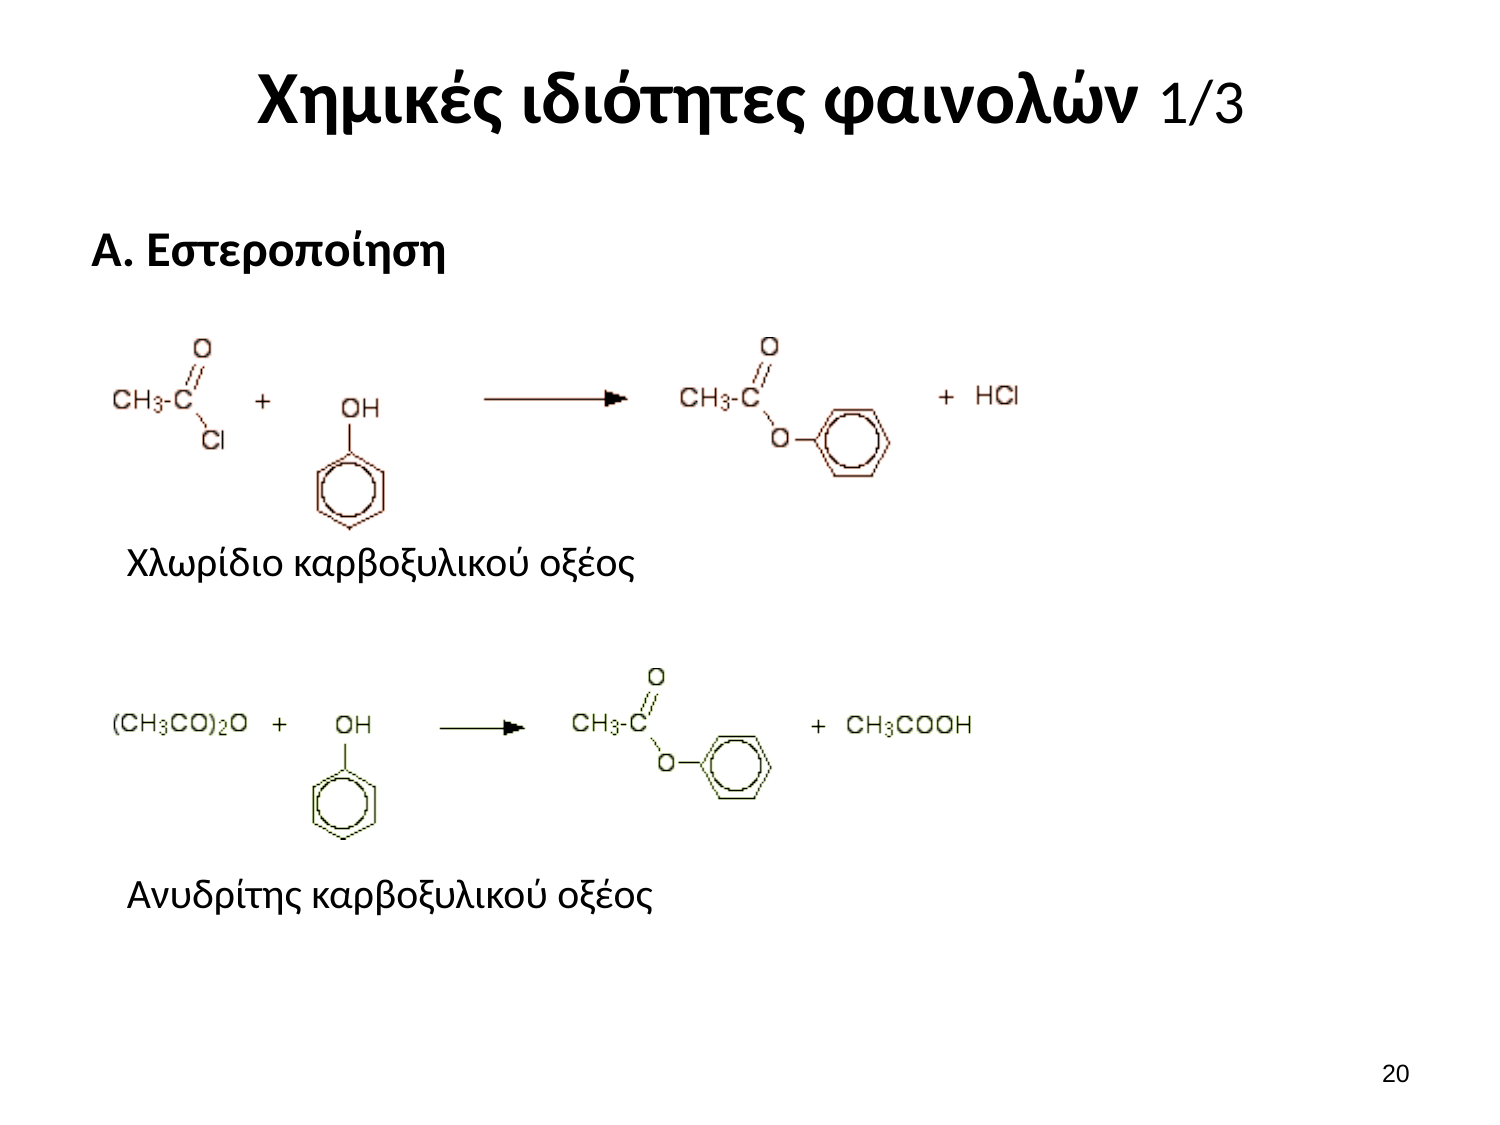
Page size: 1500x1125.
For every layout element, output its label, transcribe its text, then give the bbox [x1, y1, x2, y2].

text_box Χλωρίδιο καρβοξυλικού οξέος [112, 527, 1034, 592]
text_box Α. Εστεροποίηση [76, 208, 794, 284]
title Χημικές ιδιότητες φαινολών 1/3 [76, 19, 1427, 169]
slide_number 19 [1074, 1042, 1425, 1103]
picture [111, 668, 975, 840]
picture [111, 337, 1023, 533]
text_box Ανυδρίτης καρβοξυλικού οξέος [112, 859, 1034, 924]
